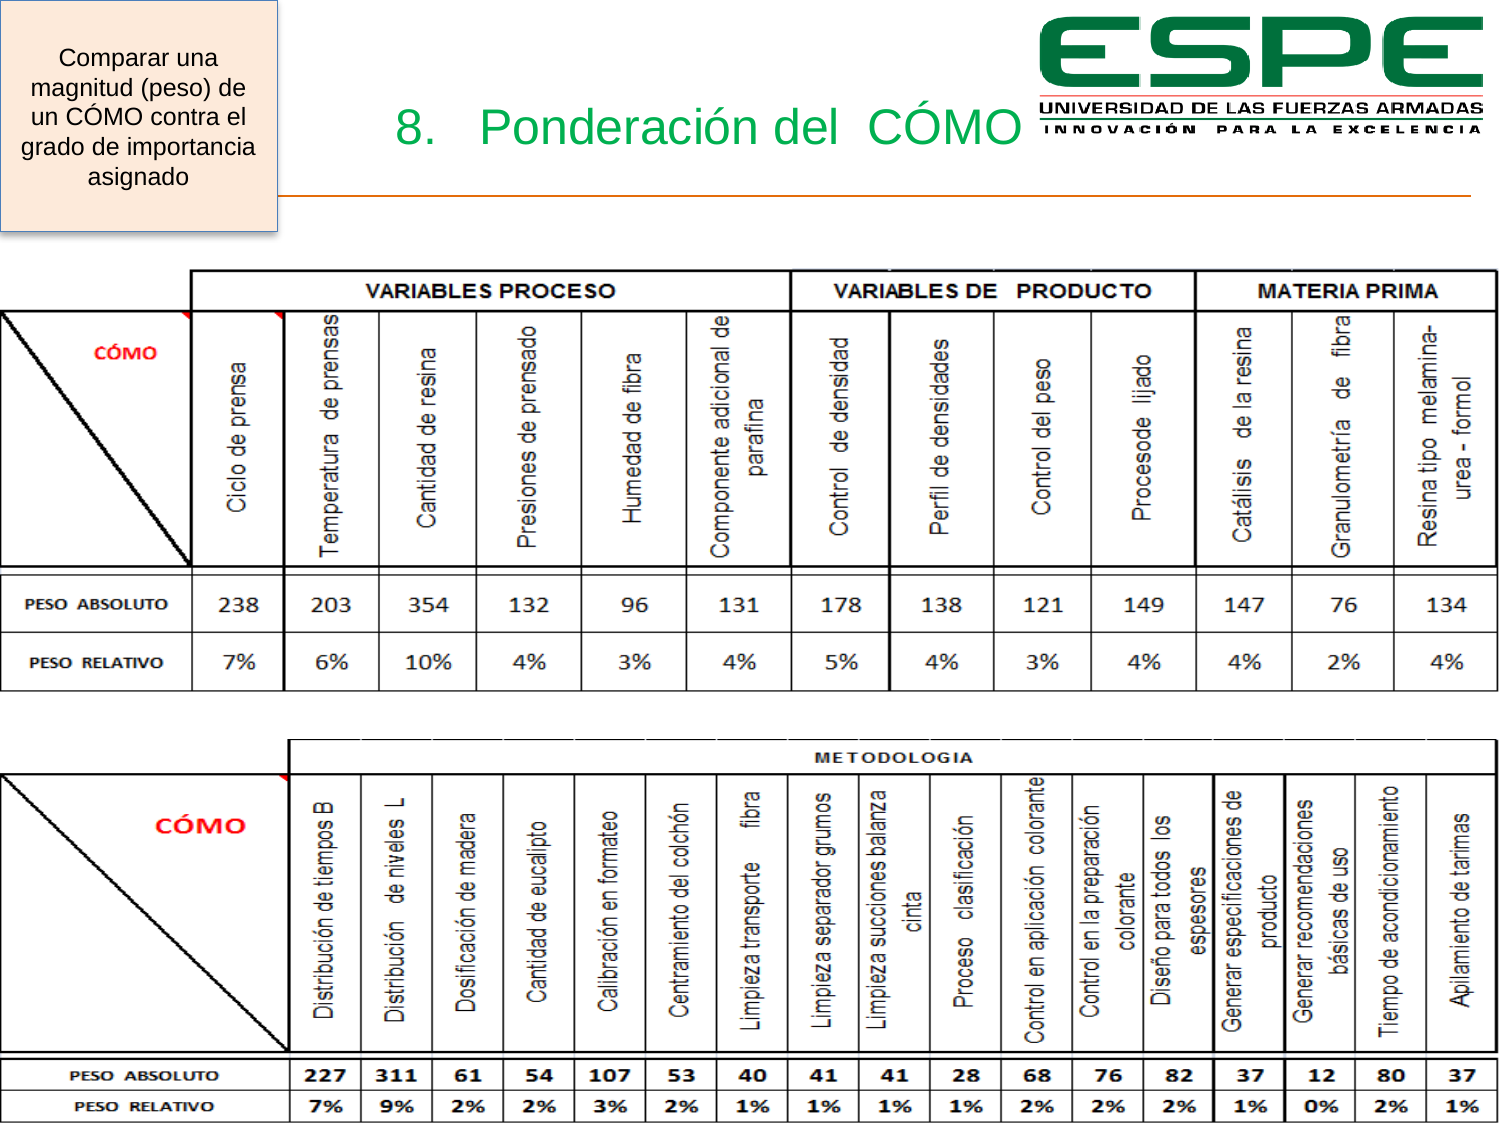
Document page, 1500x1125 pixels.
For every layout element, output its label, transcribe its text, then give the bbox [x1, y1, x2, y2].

picture [0, 739, 1500, 1125]
list 8. Ponderación del CÓMO [324, 87, 1096, 182]
text_box Comparar una magnitud (peso) de un CÓMO contra el grado de importancia asignado [0, 1, 278, 232]
picture [0, 266, 1500, 693]
picture [1033, 7, 1500, 149]
